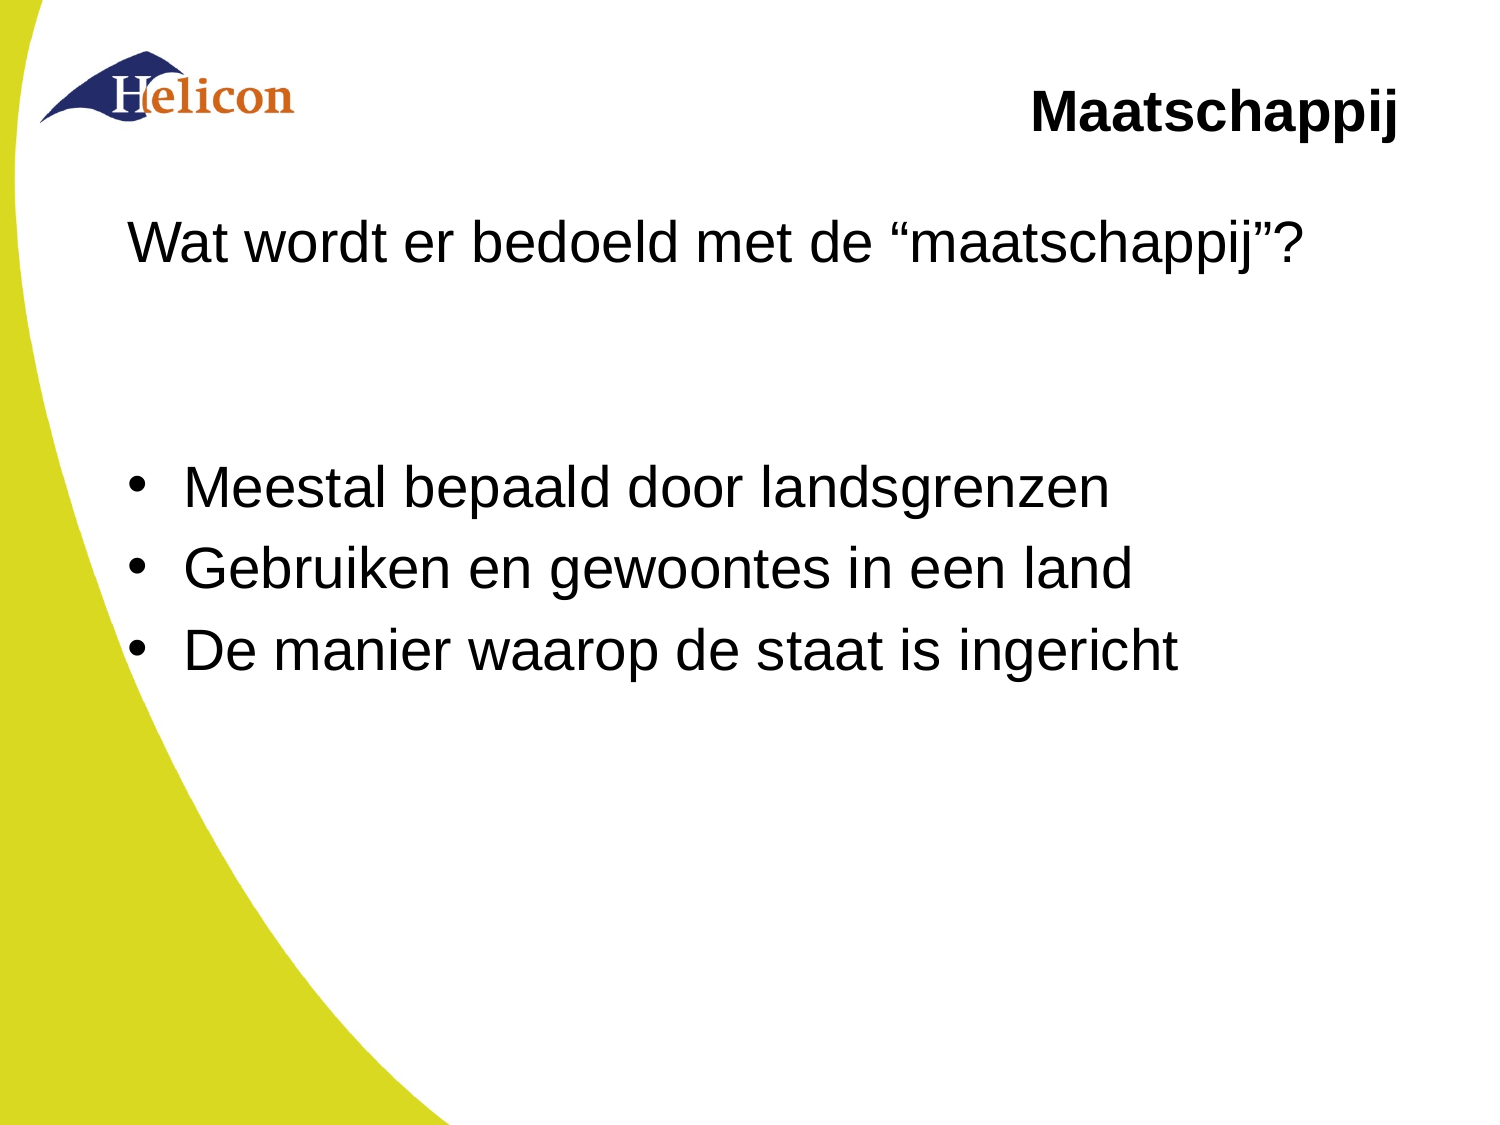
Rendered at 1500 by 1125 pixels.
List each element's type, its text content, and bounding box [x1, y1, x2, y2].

picture [0, 0, 1500, 1125]
list Wat wordt er bedoeld met de “maatschappij”? Meestal bepaald door landsgrenzen Gebruiken en gewoontes in een land De manier waarop de staat is ingericht [112, 196, 1425, 1005]
title Maatschappij [324, 54, 1415, 161]
